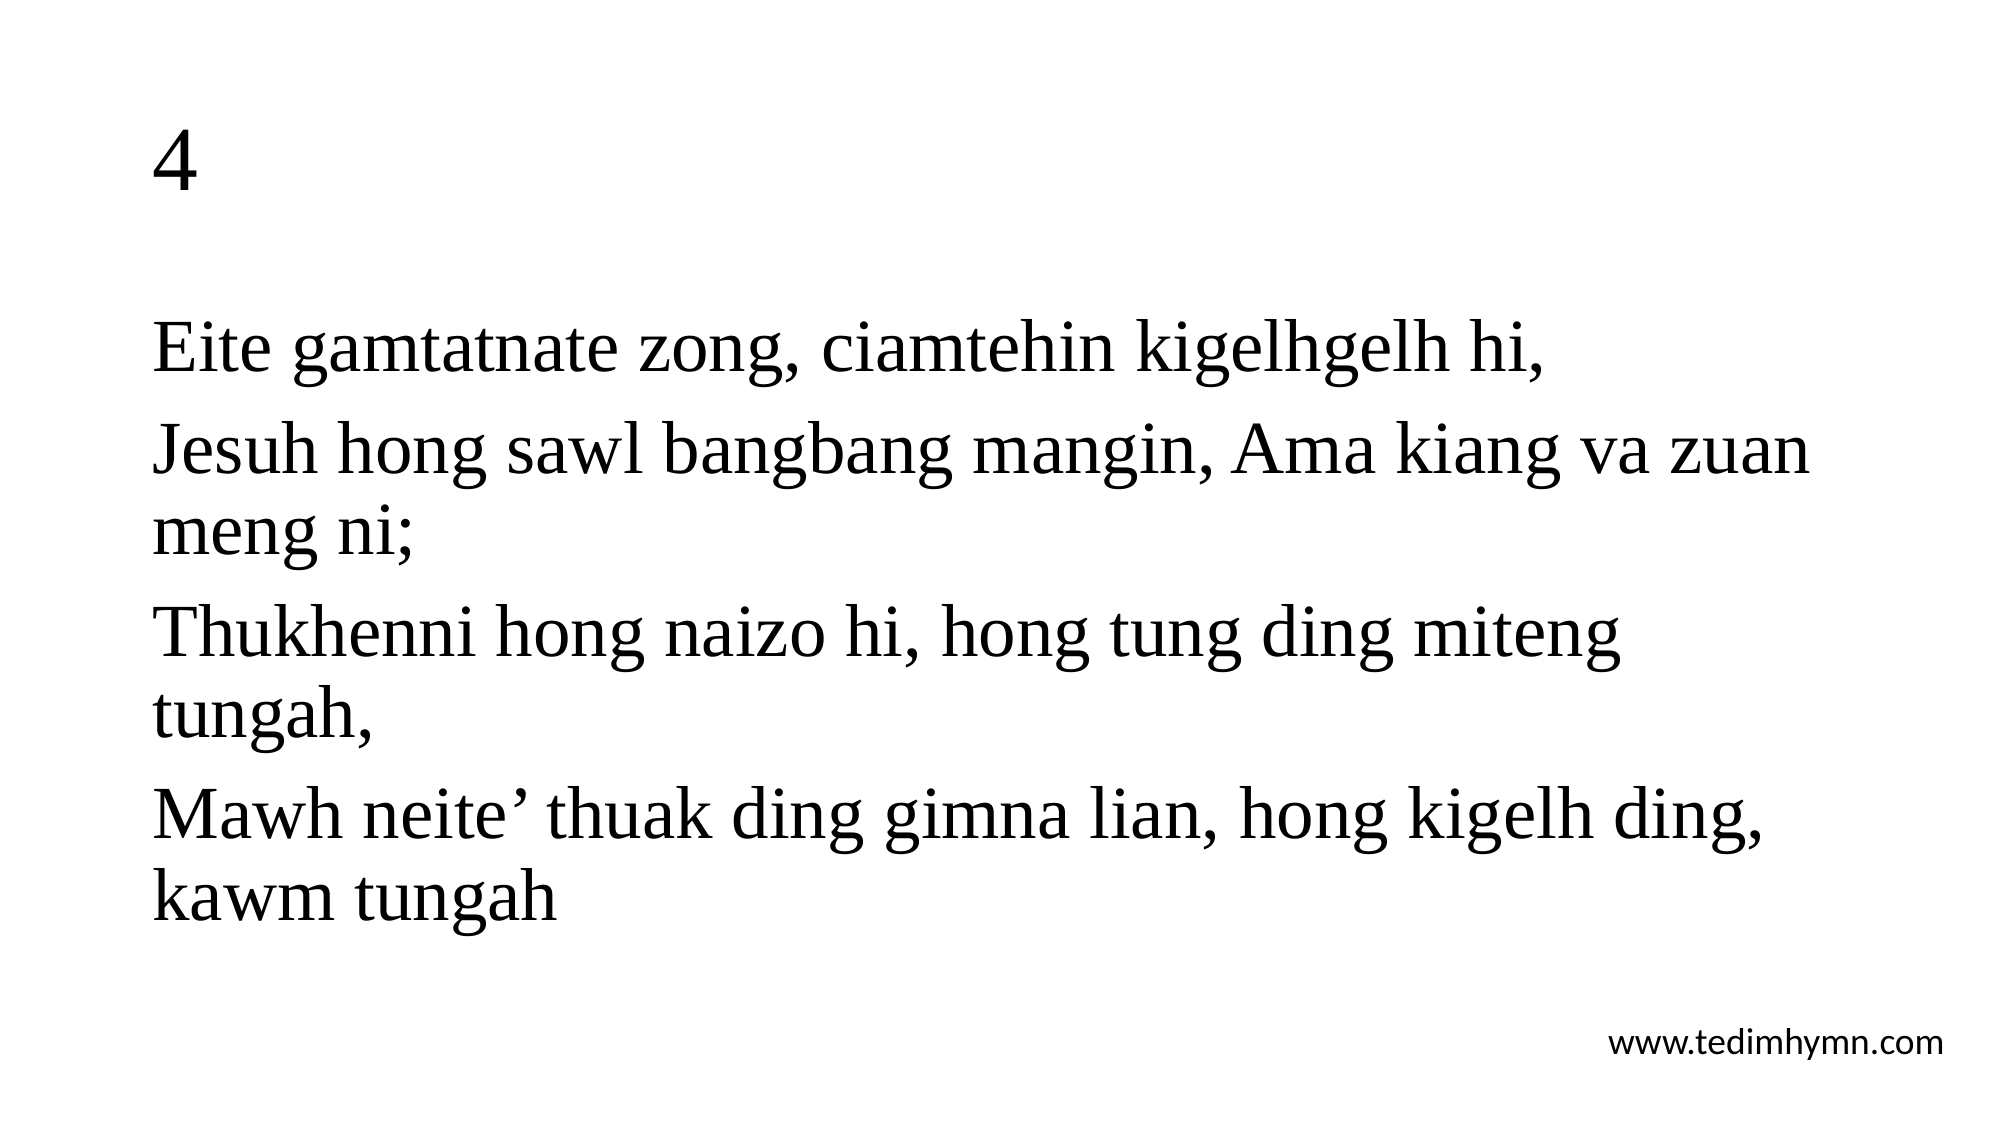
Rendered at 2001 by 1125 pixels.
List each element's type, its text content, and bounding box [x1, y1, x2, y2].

title 4 [137, 80, 1863, 241]
list Eite gamtatnate zong, ciamtehin kigelhgelh hi, Jesuh hong sawl bangbang mangin, Ama kiang va zuan meng ni; Thukhenni hong naizo hi, hong tung ding miteng tungah, Mawh neite’ thuak ding gimna lian, hong kigelh ding, kawm tungah [137, 299, 1863, 900]
text_box www.tedimhymn.com [1593, 1009, 2000, 1070]
